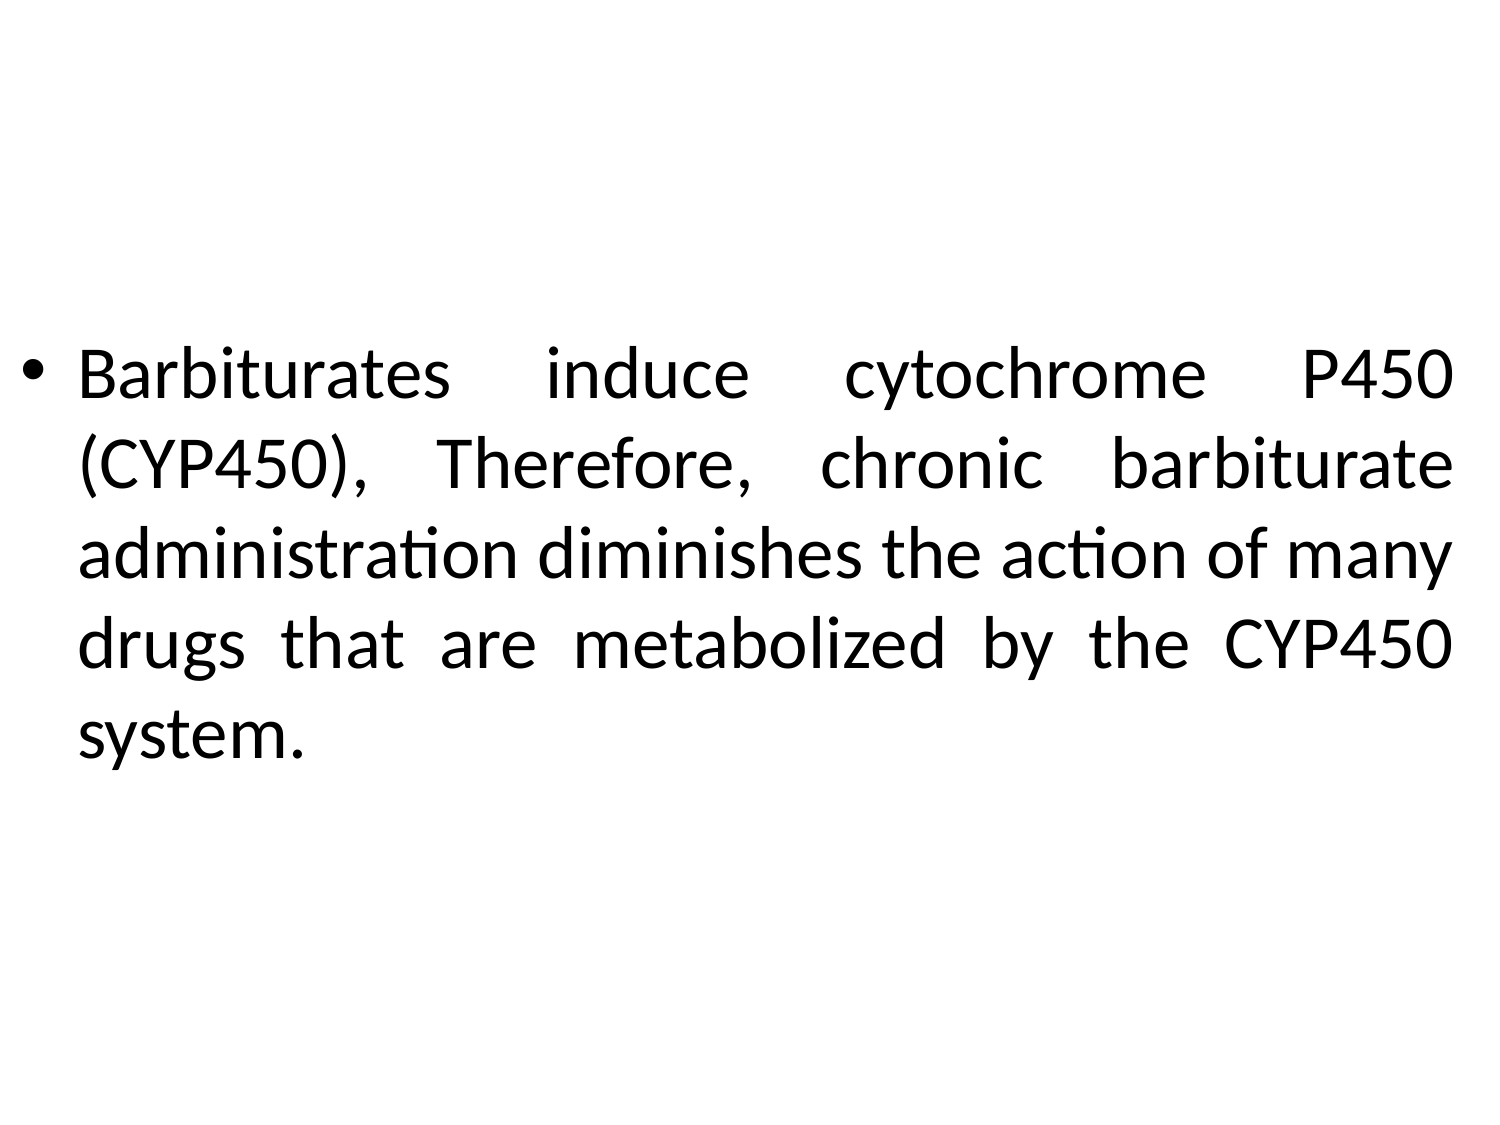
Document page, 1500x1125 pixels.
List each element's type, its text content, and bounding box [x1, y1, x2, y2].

list Barbiturates induce cytochrome P450 (CYP450), Therefore, chronic barbiturate administration diminishes the action of many drugs that are metabolized by the CYP450 system. [5, 316, 1471, 1059]
